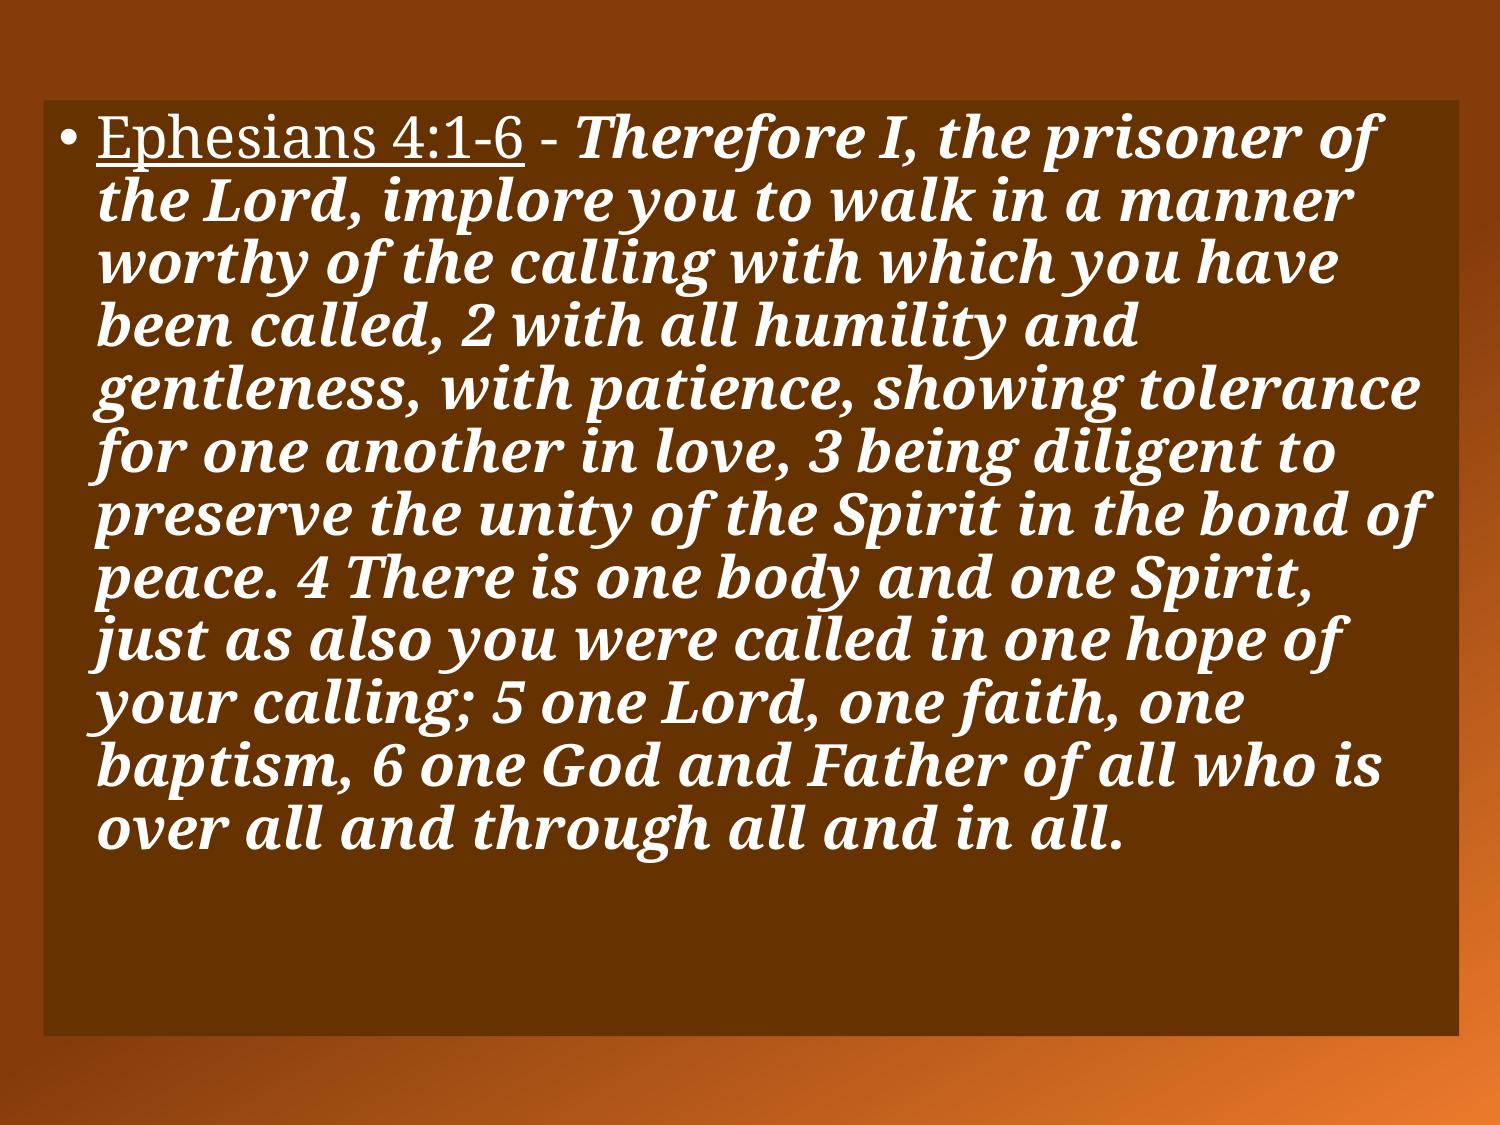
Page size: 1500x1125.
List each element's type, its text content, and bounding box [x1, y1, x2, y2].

list Ephesians 4:1-6 - Therefore I, the prisoner of the Lord, implore you to walk in a manner worthy of the calling with which you have been called, 2 with all humility and gentleness, with patience, showing tolerance for one another in love, 3 being diligent to preserve the unity of the Spirit in the bond of peace. 4 There is one body and one Spirit, just as also you were called in one hope of your calling; 5 one Lord, one faith, one baptism, 6 one God and Father of all who is over all and through all and in all. [43, 100, 1460, 1037]
